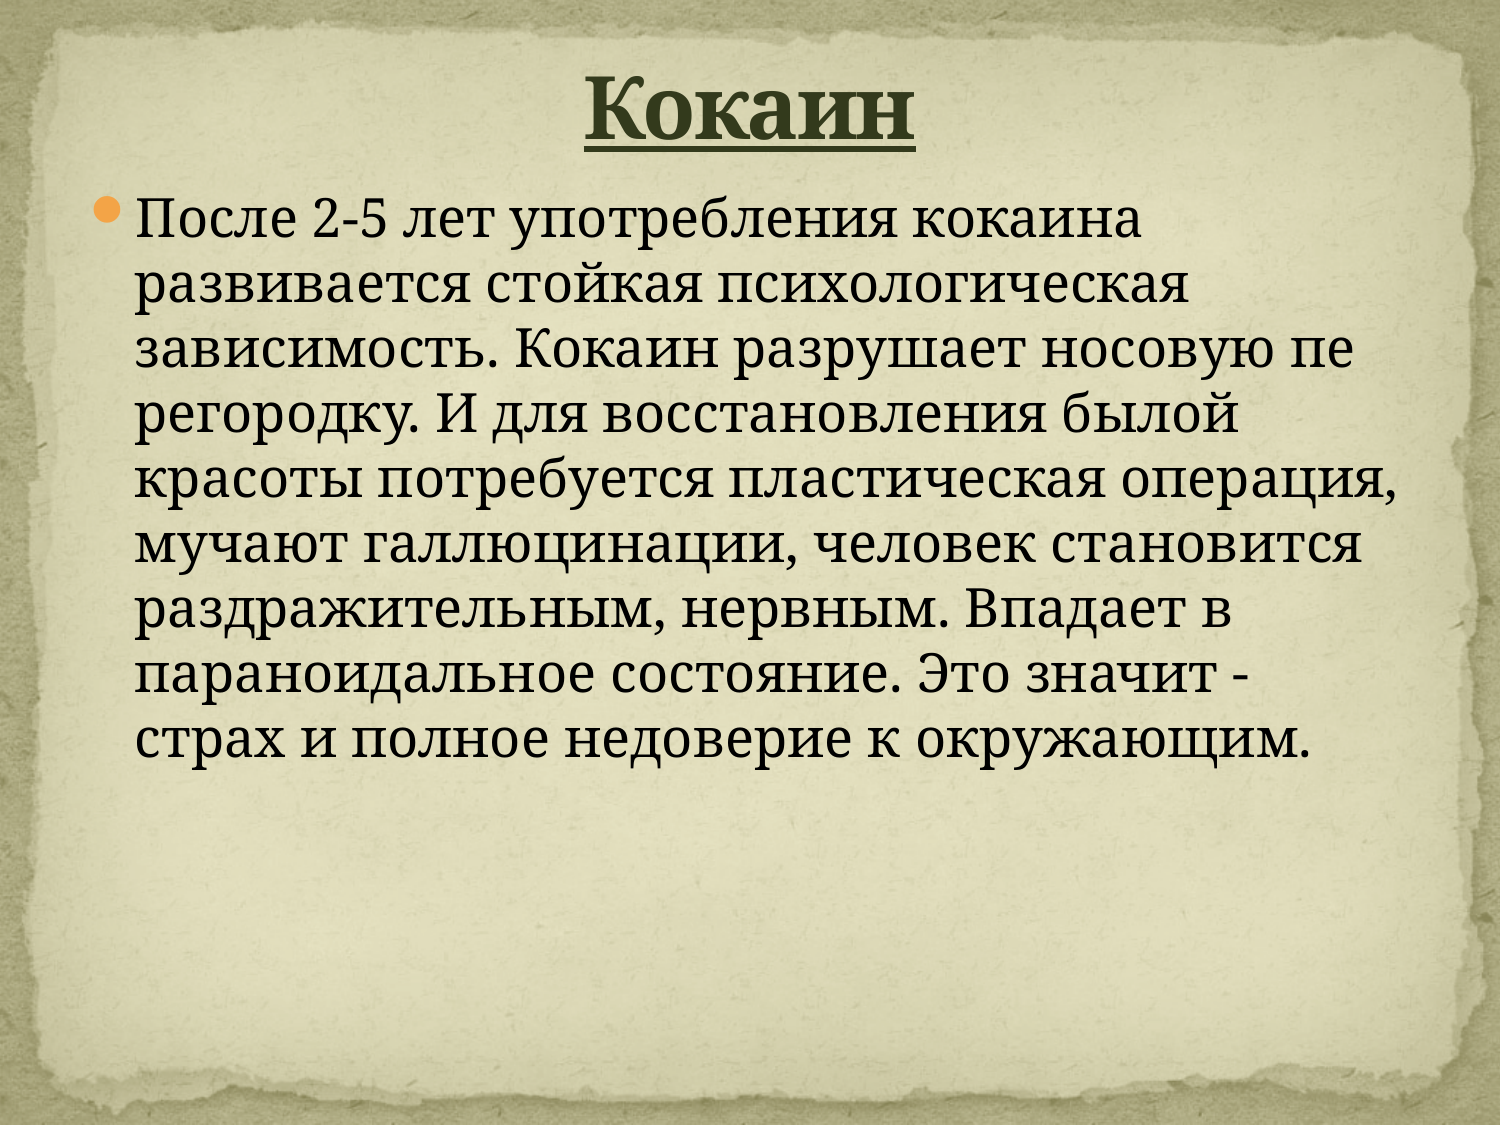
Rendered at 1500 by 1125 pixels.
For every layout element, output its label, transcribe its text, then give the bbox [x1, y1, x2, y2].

list После 2-5 лет употребления кокаина развивается стойкая психологическая зависимость. Кокаин разрушает носовую пе­регородку. И для восстановления былой красоты потребуется пластическая операция, мучают галлюцинации, человек ста­новится раздражительным, нервным. Впадает в параноидальное состояние. Это значит - страх и полное недоверие к окру­жающим. [75, 175, 1425, 1055]
title Кокаин [74, 24, 1425, 165]
